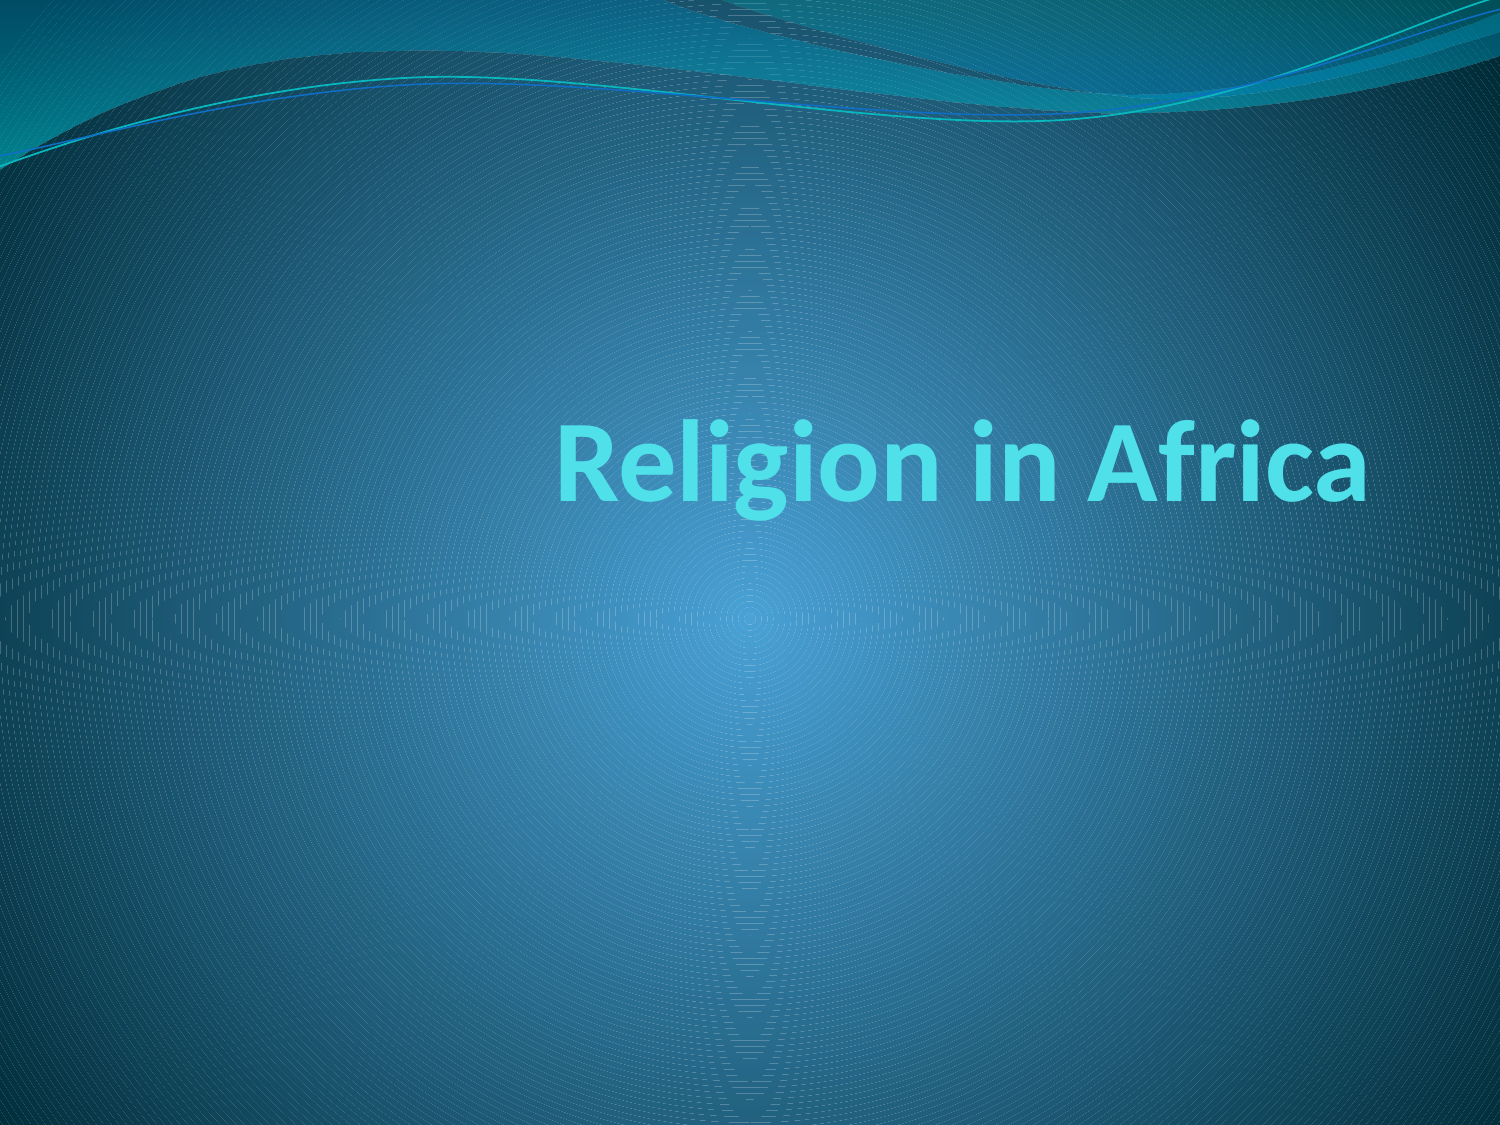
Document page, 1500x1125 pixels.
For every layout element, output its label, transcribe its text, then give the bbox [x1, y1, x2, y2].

title Religion in Africa [87, 224, 1376, 525]
